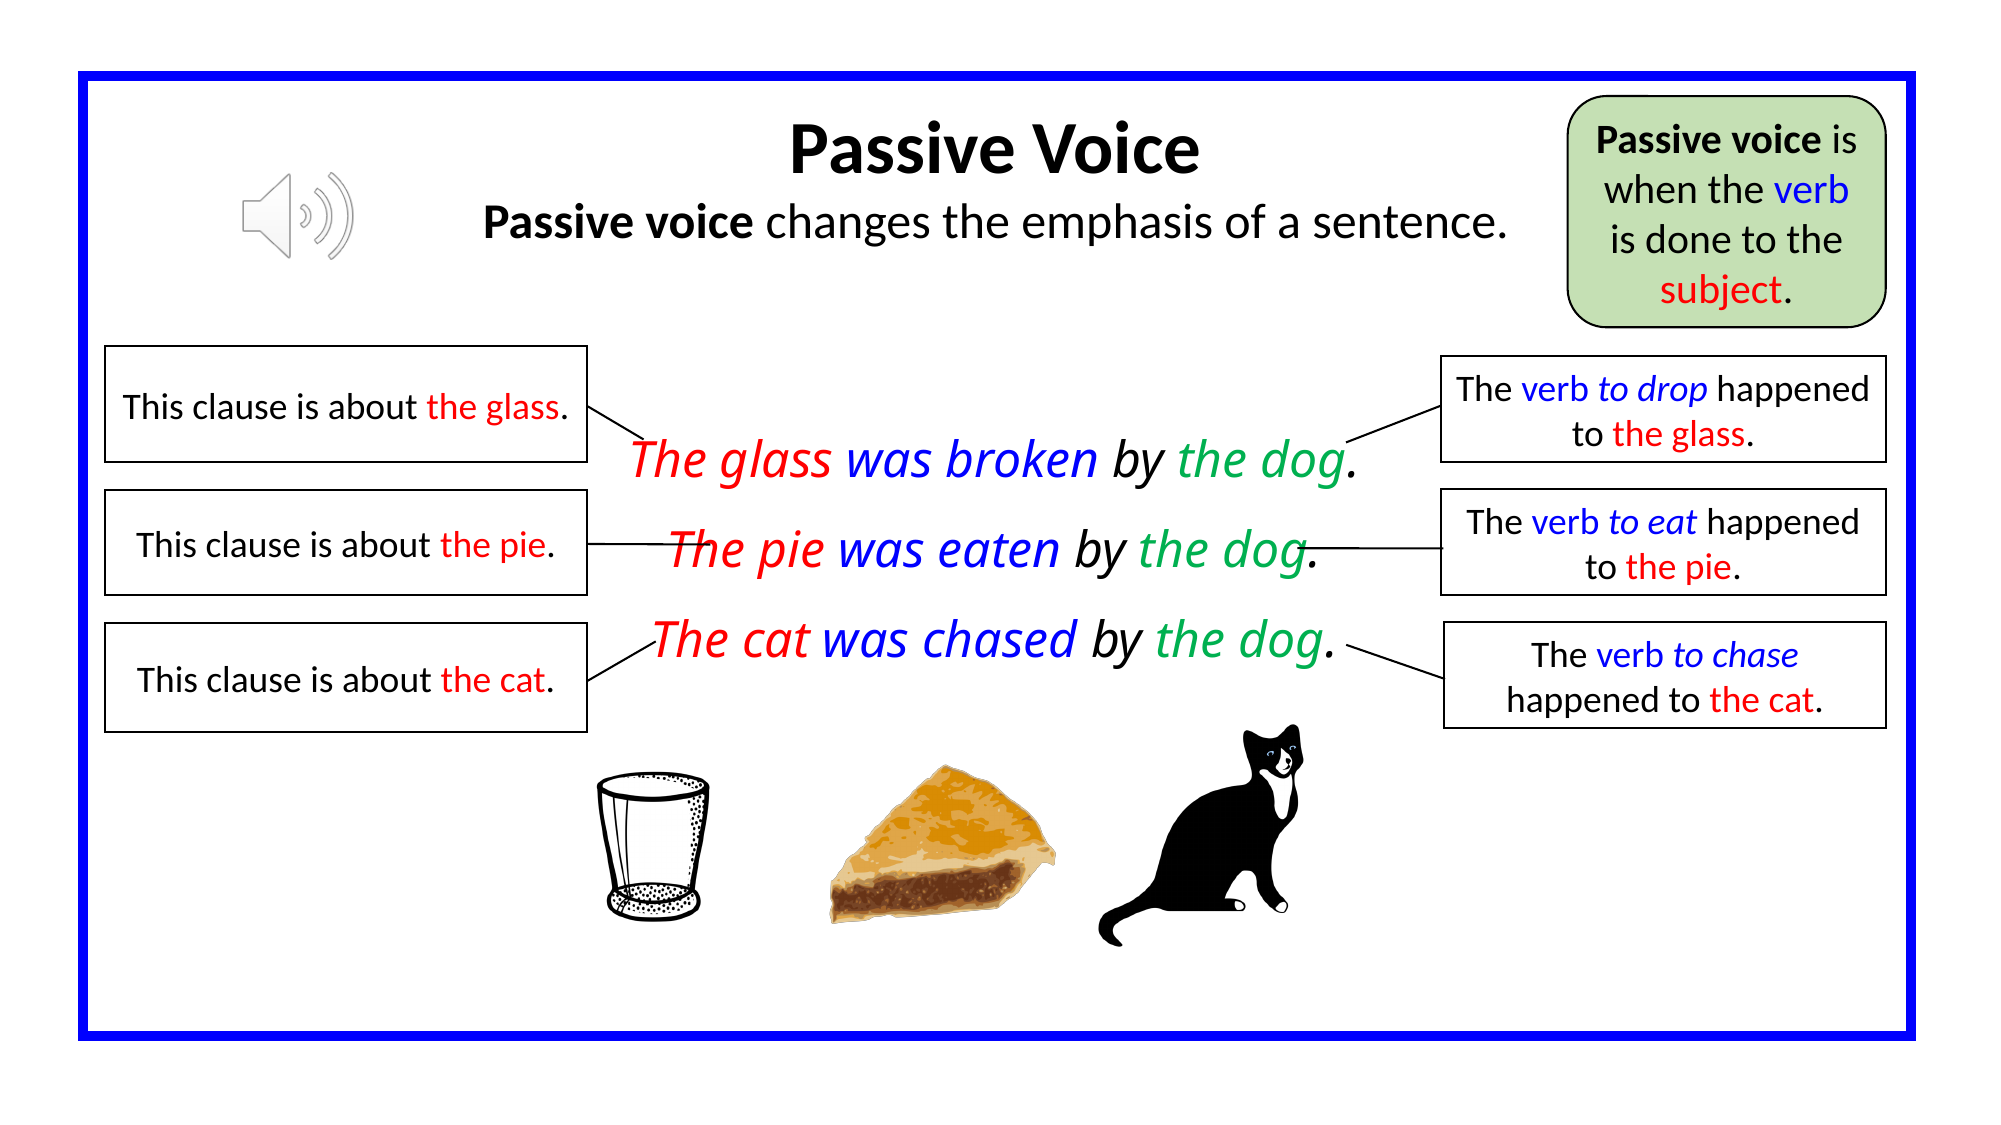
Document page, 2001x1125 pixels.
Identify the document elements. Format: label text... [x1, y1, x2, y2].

text_box Passive voice is when the verb is done to the subject. [1566, 94, 1887, 329]
text_box The verb to eat happened to the pie. [1297, 488, 1887, 596]
picture [1081, 716, 1327, 950]
picture [231, 149, 365, 283]
picture [822, 758, 1062, 930]
text_box This clause is about the glass. [104, 345, 645, 463]
picture [586, 761, 720, 927]
text_box This clause is about the pie. [104, 489, 711, 596]
text_box [82, 75, 1912, 1037]
text_box The glass was broken by the dog. The pie was eaten by the dog. The cat was chased by the dog. [395, 390, 1593, 676]
text_box This clause is about the cat. [104, 622, 657, 733]
text_box The verb to chase happened to the cat. [1345, 621, 1887, 729]
text_box The verb to drop happened to the glass. [1345, 355, 1887, 463]
